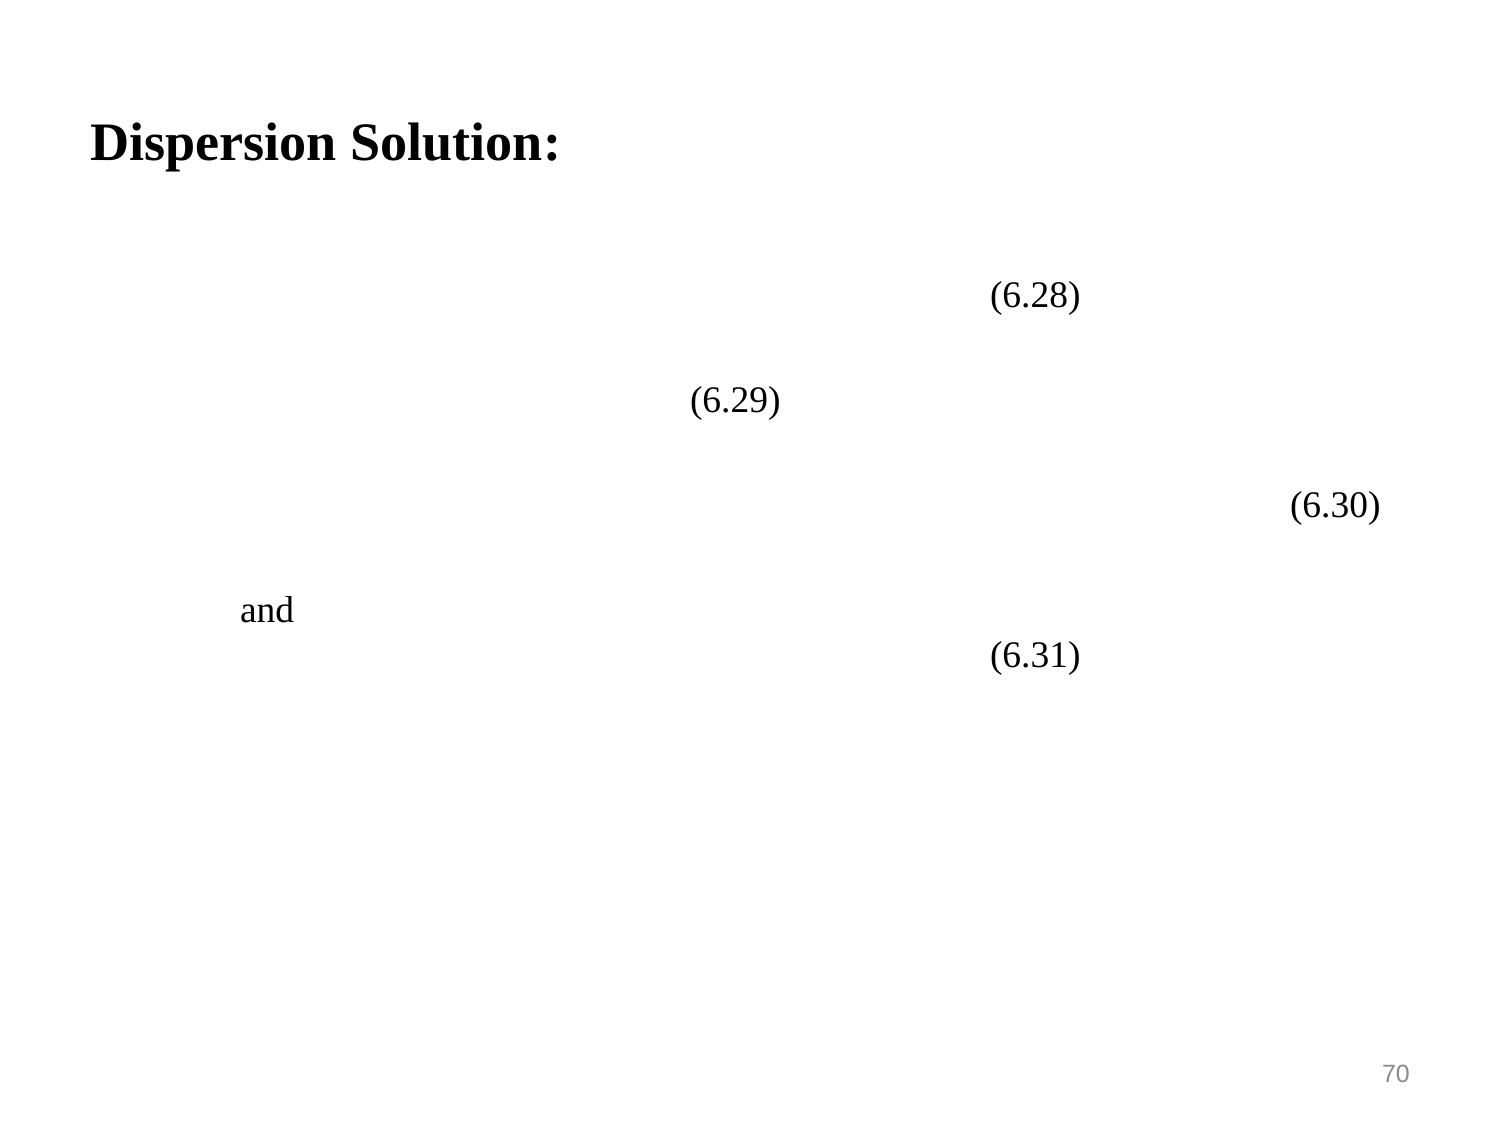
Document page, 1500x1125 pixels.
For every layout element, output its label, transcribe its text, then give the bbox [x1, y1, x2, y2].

slide_number 70 [1074, 1042, 1425, 1103]
title Dispersion Solution: [75, 45, 1425, 233]
